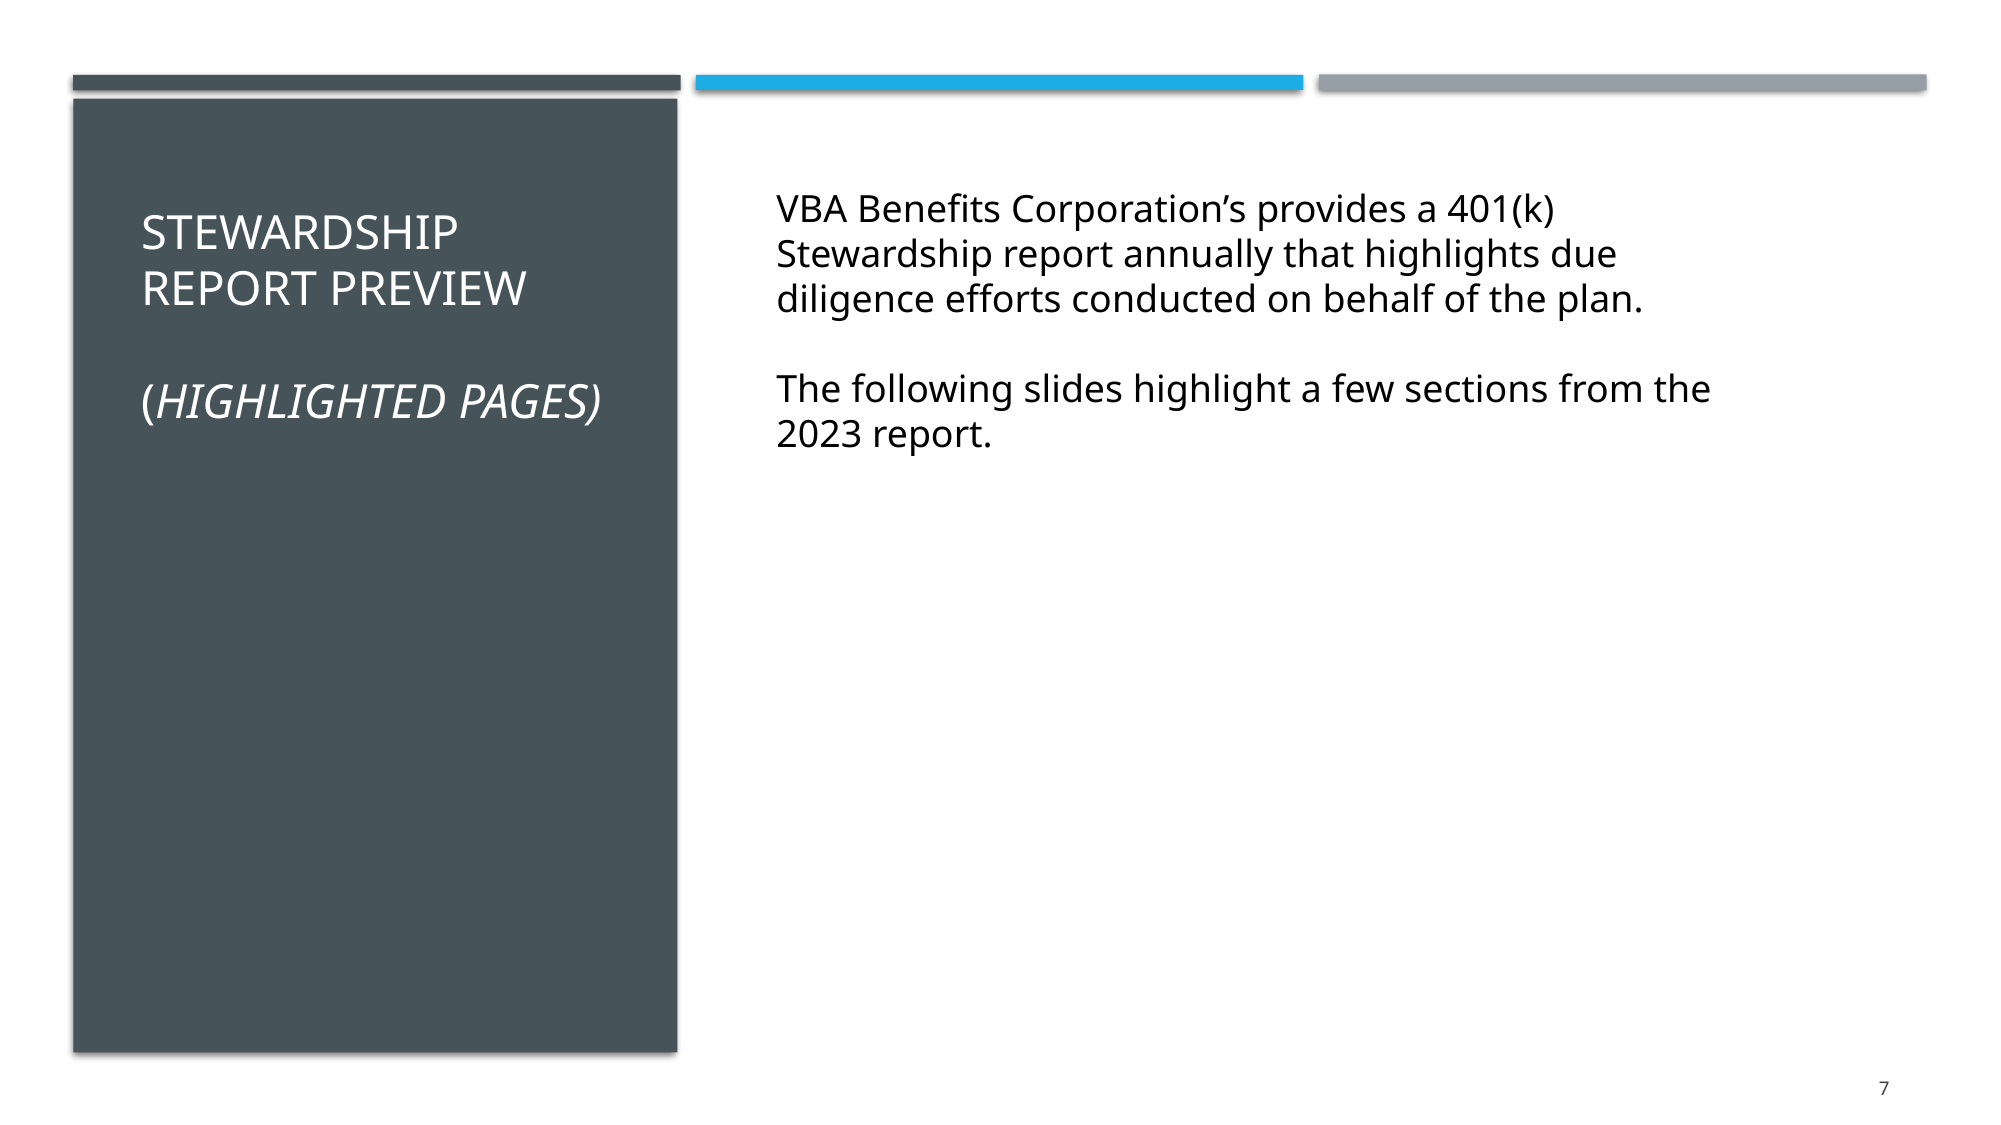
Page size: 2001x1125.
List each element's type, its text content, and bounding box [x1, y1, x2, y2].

title Stewardship Report Preview (Highlighted pages) [125, 153, 624, 436]
slide_number 7 [1732, 1059, 1905, 1120]
text_box VBA Benefits Corporation’s provides a 401(k) Stewardship report annually that highlights due diligence efforts conducted on behalf of the plan. The following slides highlight a few sections from the 2023 report. [761, 177, 1775, 503]
